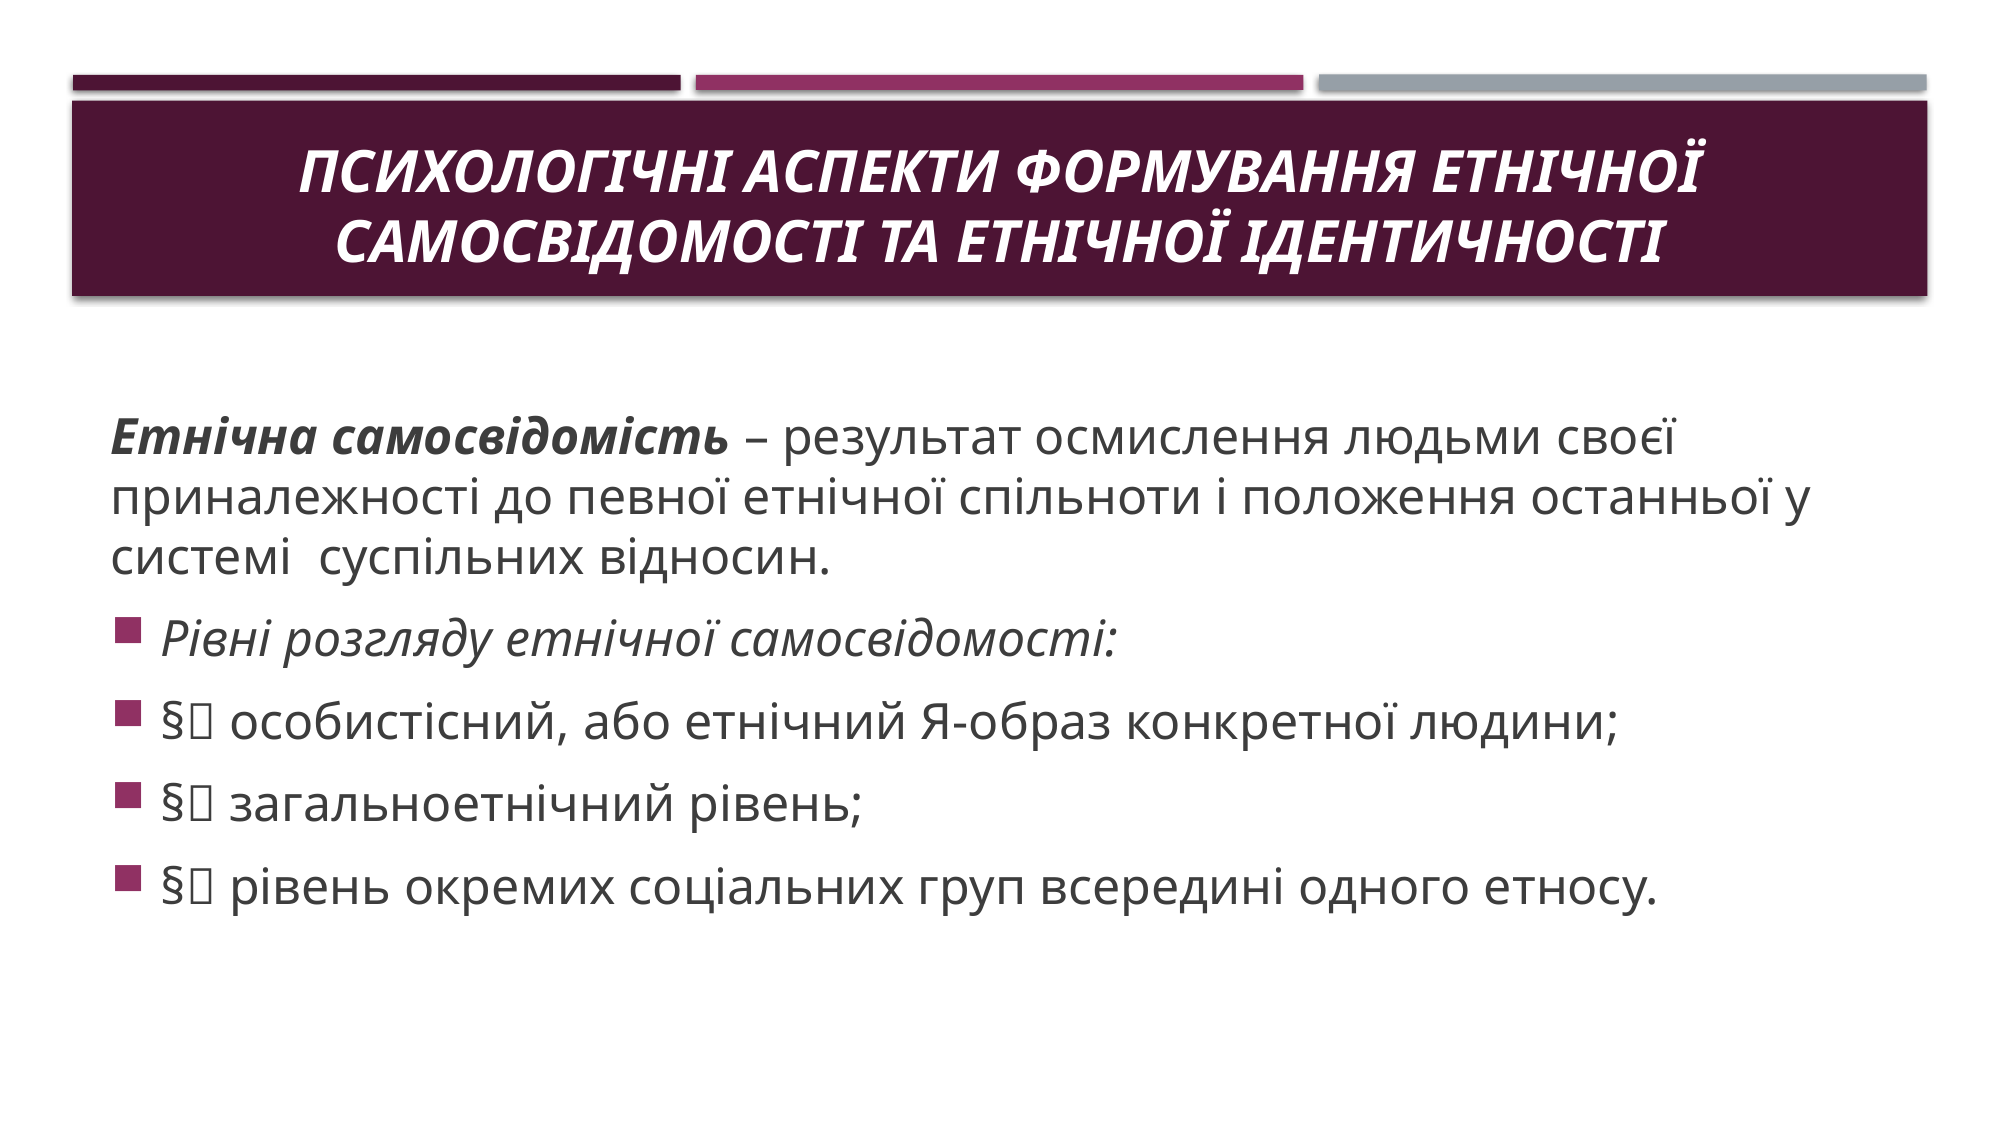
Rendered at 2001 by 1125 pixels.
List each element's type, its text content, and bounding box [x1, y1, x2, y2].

list Етнічна самосвідомість – результат осмислення людьми своєї приналежності до певної етнічної спільноти і положення останньої у системі суспільних відносин. Рівні розгляду етнічної самосвідомості: § особистісний, або етнічний Я-образ конкретної людини; § загальноетнічний рівень; § рівень окремих соціальних груп всередині одного етносу. [95, 357, 1905, 962]
title Психологічні аспекти формування етнічної самосвідомості та етнічної ідентичності [95, 115, 1905, 282]
